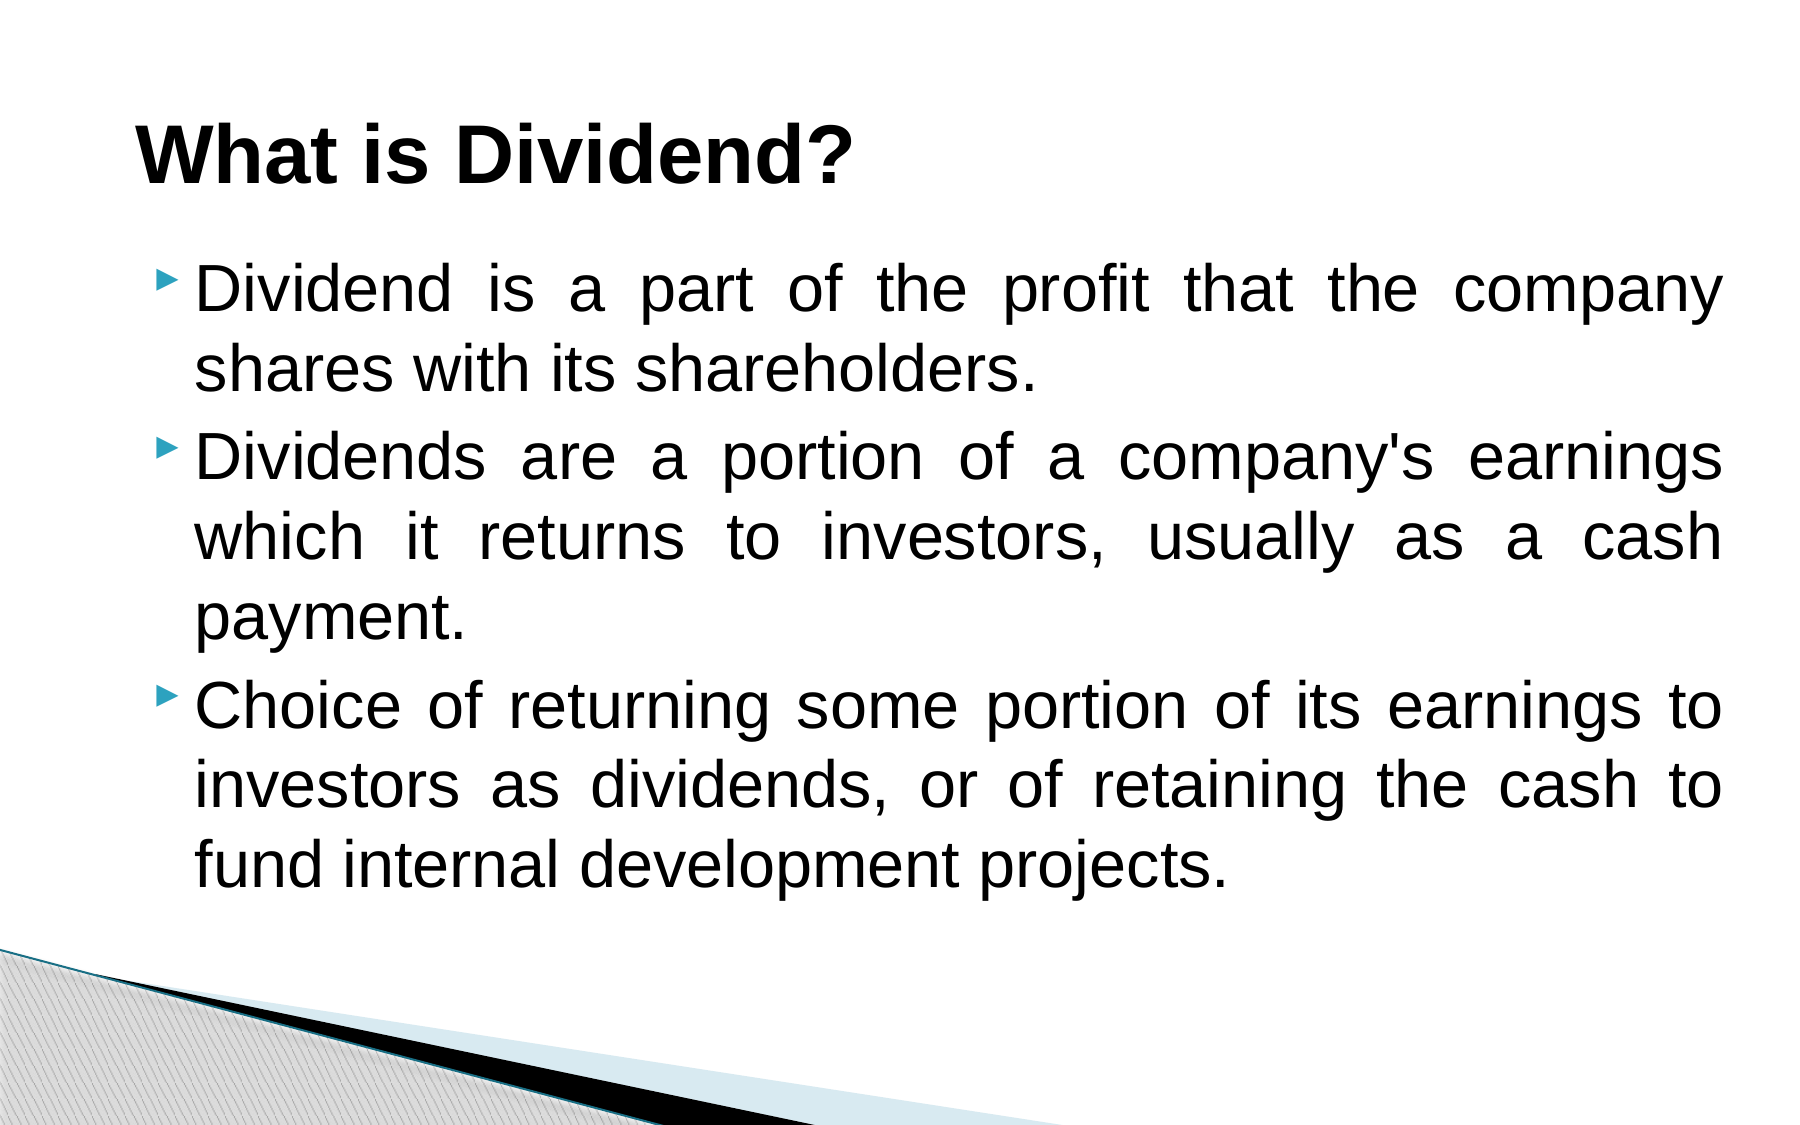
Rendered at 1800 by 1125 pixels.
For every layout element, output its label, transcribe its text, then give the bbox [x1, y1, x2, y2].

list Dividend is a part of the profit that the company shares with its shareholders. Dividends are a portion of a company's earnings which it returns to investors, usually as a cash payment. Choice of returning some portion of its earnings to investors as dividends, or of retaining the cash to fund internal development projects. [120, 237, 1740, 1050]
title What is Dividend? [120, 87, 1065, 213]
